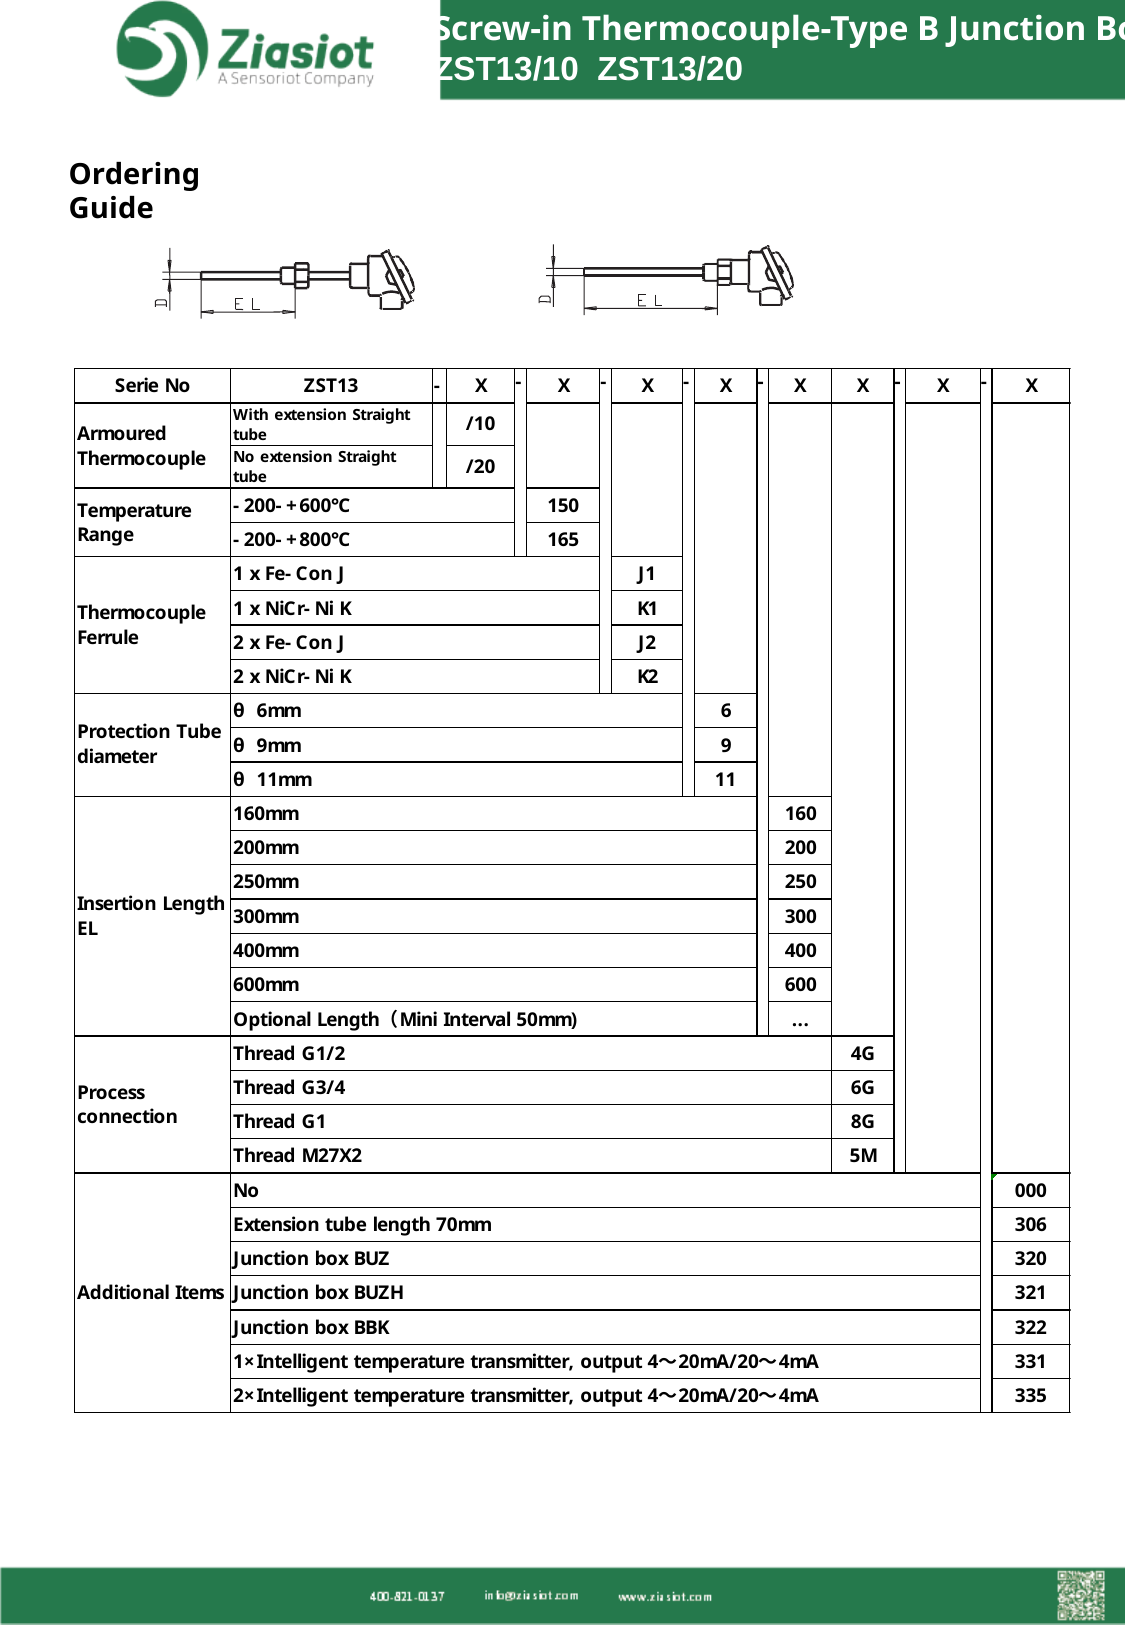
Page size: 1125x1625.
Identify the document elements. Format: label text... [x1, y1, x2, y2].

text_box Ordering Guide [53, 147, 298, 233]
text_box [154, 247, 415, 319]
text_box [538, 244, 794, 316]
text_box Screw-in Thermocouple-Type B Junction Box ZST13/10 ZST13/20 [418, 0, 1125, 95]
picture [0, 0, 1125, 1625]
